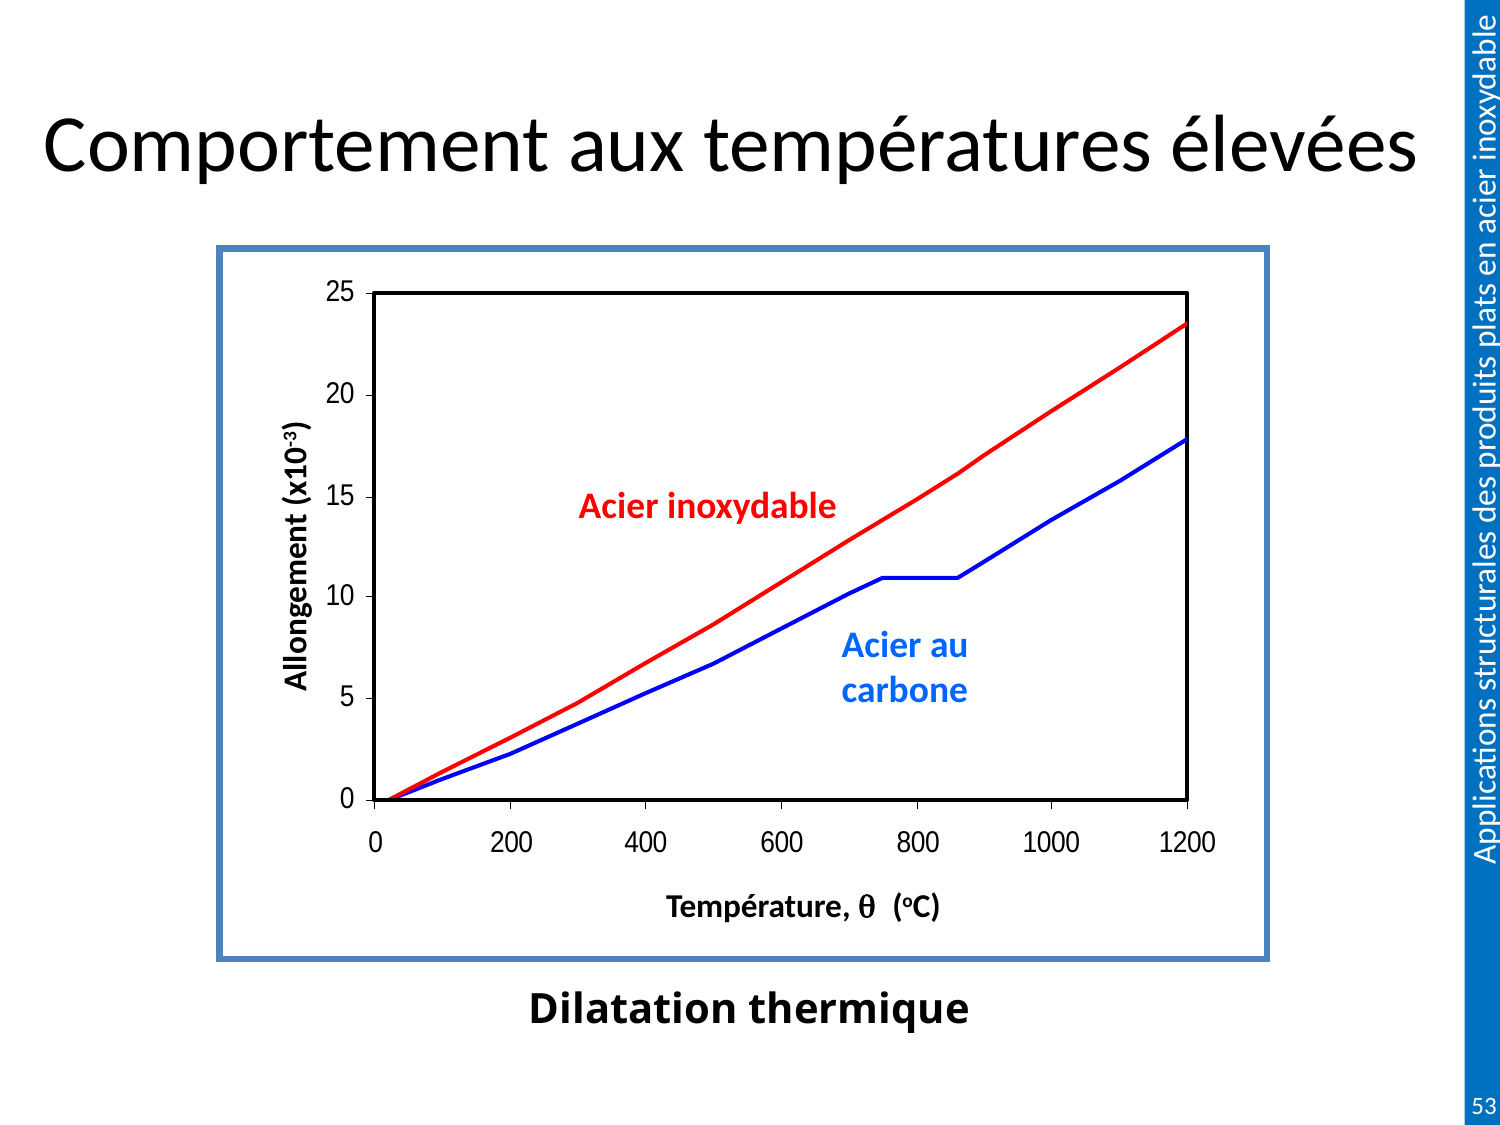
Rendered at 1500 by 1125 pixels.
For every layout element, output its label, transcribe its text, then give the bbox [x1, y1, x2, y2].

text_box Dilatation thermique [514, 974, 1126, 1039]
text_box 53 [1446, 1082, 1500, 1125]
title Comportement aux températures élevées [0, 45, 1464, 233]
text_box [217, 248, 1268, 965]
